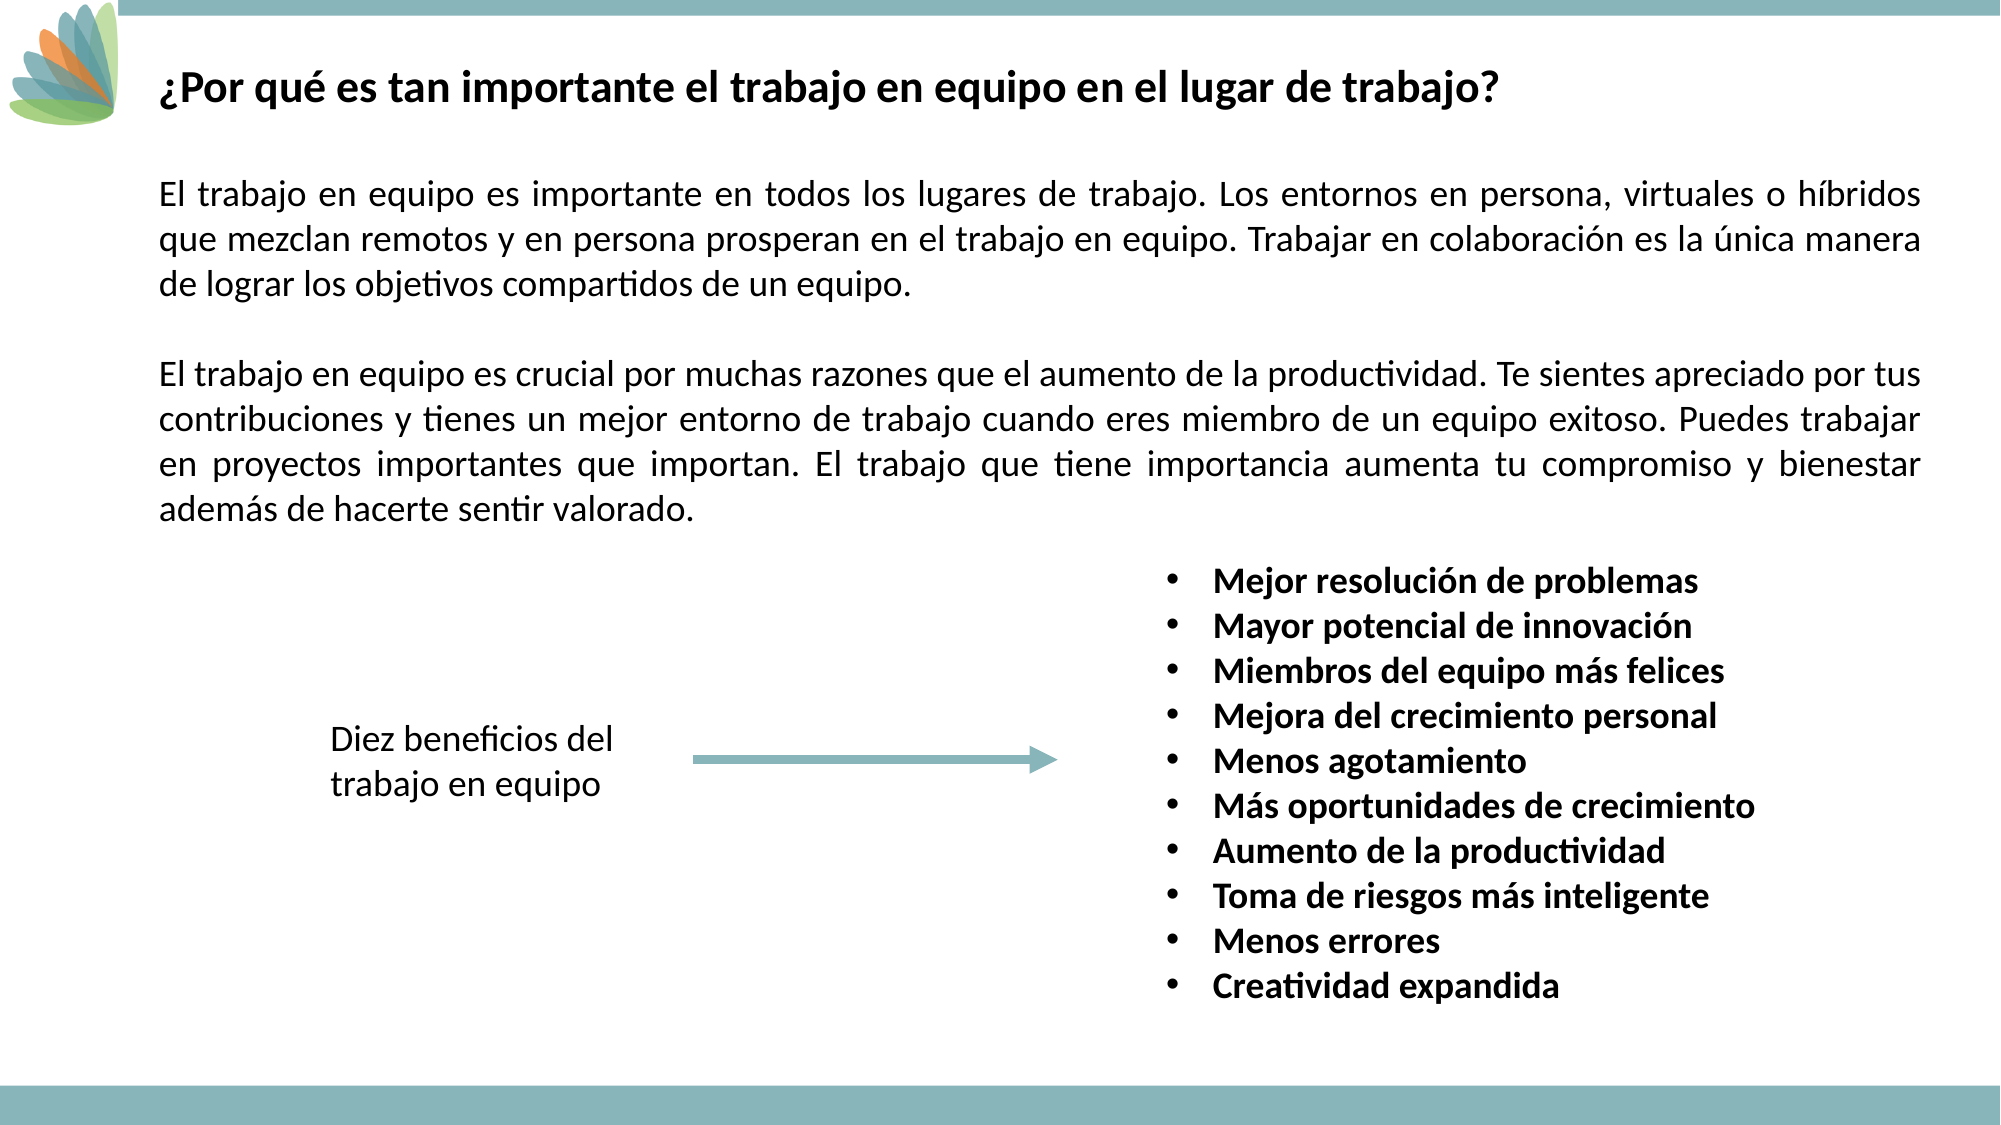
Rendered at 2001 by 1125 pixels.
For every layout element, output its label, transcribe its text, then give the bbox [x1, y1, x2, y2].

text_box Diez beneficios del trabajo en equipo [315, 706, 1151, 812]
text_box El trabajo en equipo es importante en todos los lugares de trabajo. Los entornos en persona, virtuales o híbridos que mezclan remotos y en persona prosperan en el trabajo en equipo. Trabajar en colaboración es la única manera de lograr los objetivos compartidos de un equipo. El trabajo en equipo es crucial por muchas razones que el aumento de la productividad. Te sientes apreciado por tus contribuciones y tienes un mejor entorno de trabajo cuando eres miembro de un equipo exitoso. Puedes trabajar en proyectos importantes que importan. El trabajo que tiene importancia aumenta tu compromiso y bienestar además de hacerte sentir valorado. [144, 161, 1939, 536]
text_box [0, 0, 119, 129]
text_box Mejor resolución de problemas Mayor potencial de innovación Miembros del equipo más felices Mejora del crecimiento personal Menos agotamiento Más oportunidades de crecimiento Aumento de la productividad Toma de riesgos más inteligente Menos errores Creatividad expandida [1151, 548, 1875, 1014]
text_box ¿Por qué es tan importante el trabajo en equipo en el lugar de trabajo? [144, 48, 1903, 174]
